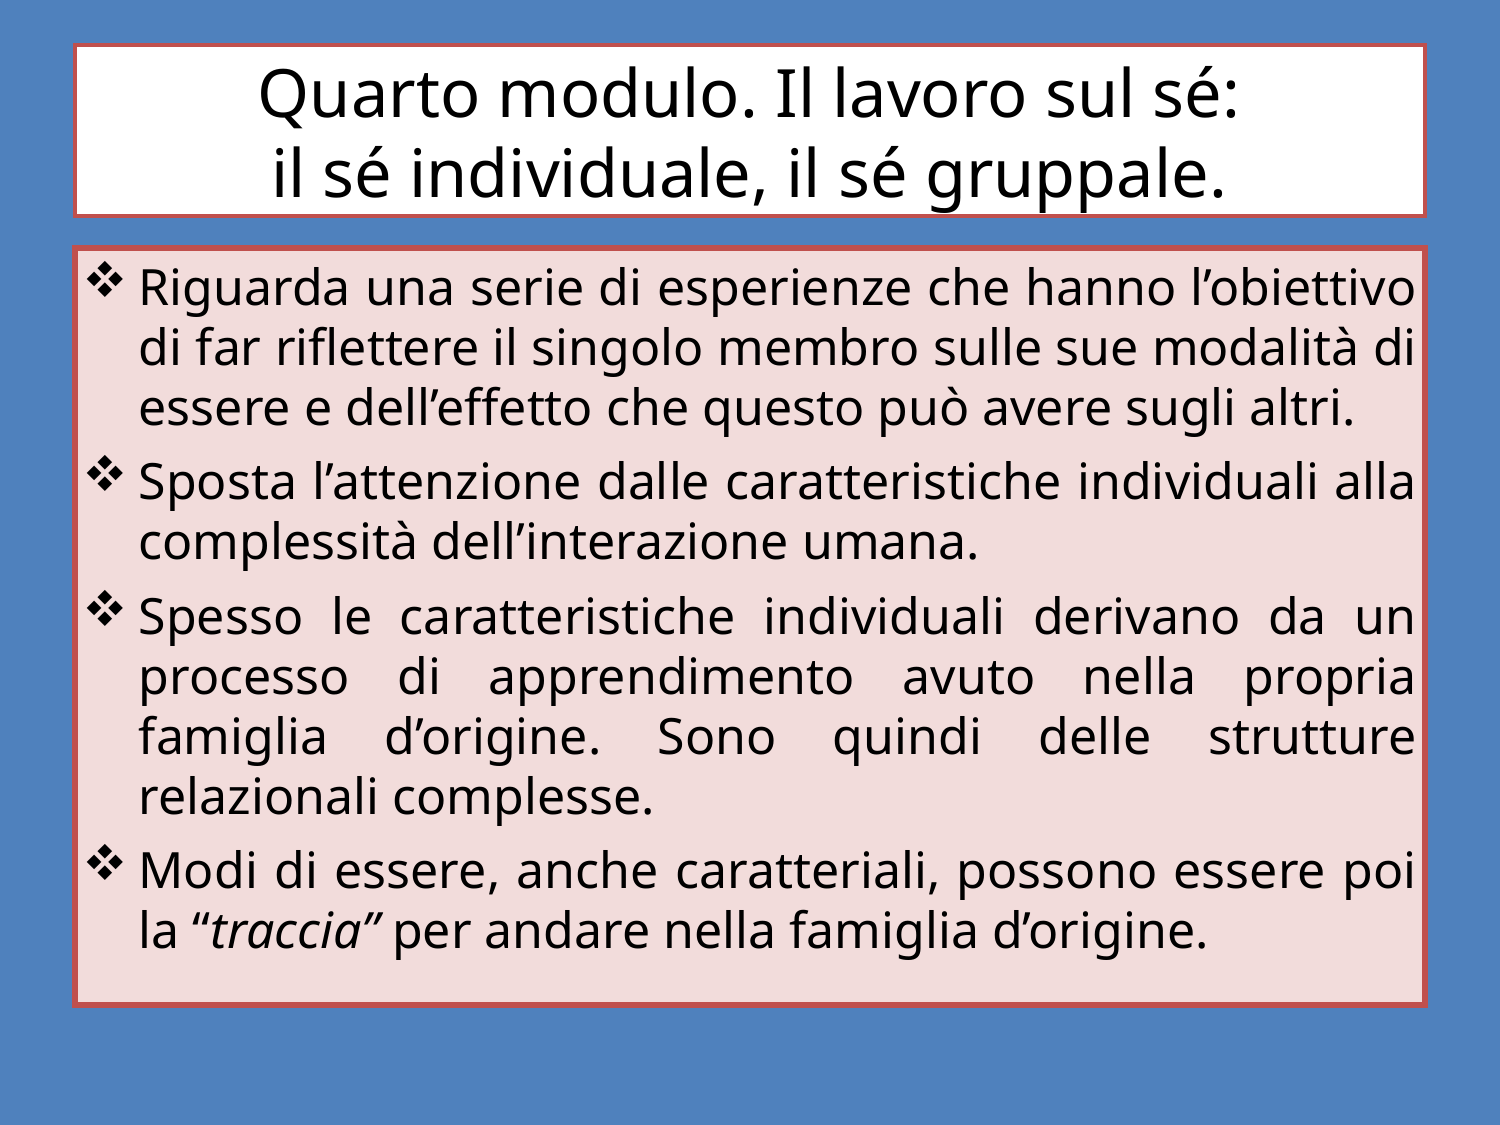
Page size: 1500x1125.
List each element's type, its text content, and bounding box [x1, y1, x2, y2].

title Quarto modulo. Il lavoro sul sé: il sé individuale, il sé gruppale. [73, 43, 1427, 218]
list Riguarda una serie di esperienze che hanno l’obiettivo di far riflettere il singolo membro sulle sue modalità di essere e dell’effetto che questo può avere sugli altri. Sposta l’attenzione dalle caratteristiche individuali alla complessità dell’interazione umana. Spesso le caratteristiche individuali derivano da un processo di apprendimento avuto nella propria famiglia d’origine. Sono quindi delle strutture relazionali complesse. Modi di essere, anche caratteriali, possono essere poi la “traccia” per andare nella famiglia d’origine. [73, 246, 1427, 1007]
